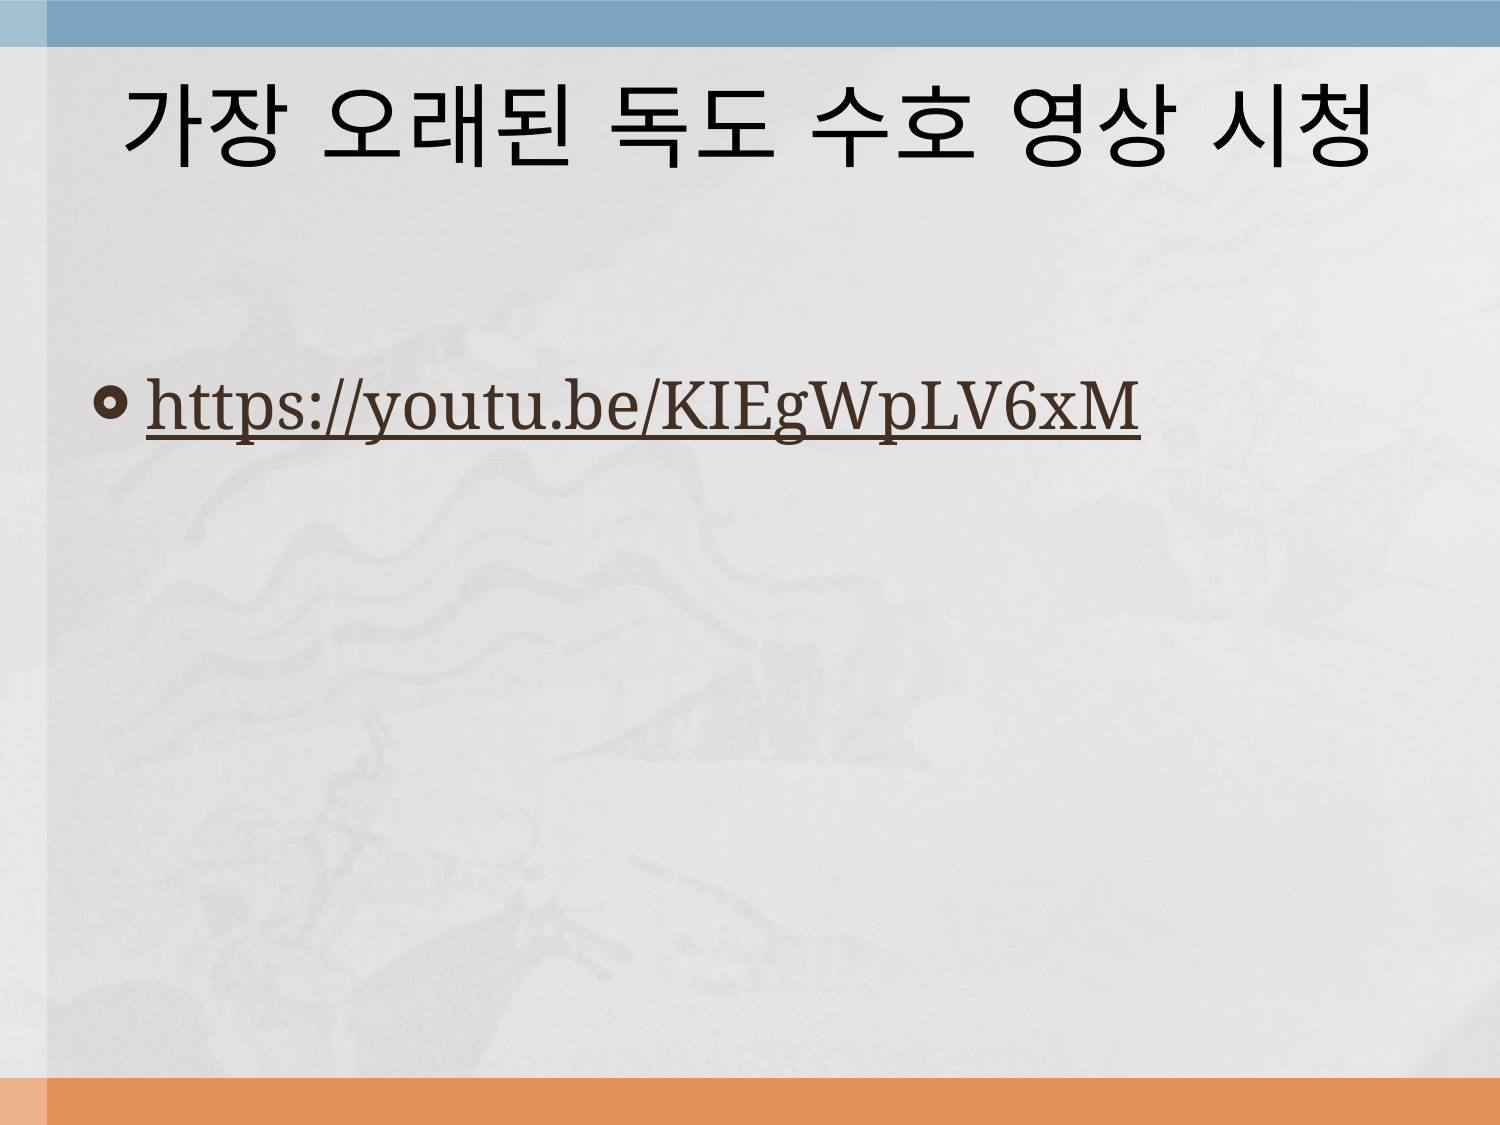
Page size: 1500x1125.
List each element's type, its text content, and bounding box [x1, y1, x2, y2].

title 가장 오래된 독도 수호 영상 시청 [49, 46, 1454, 202]
list https://youtu.be/KIEgWpLV6xM [75, 262, 1426, 1006]
